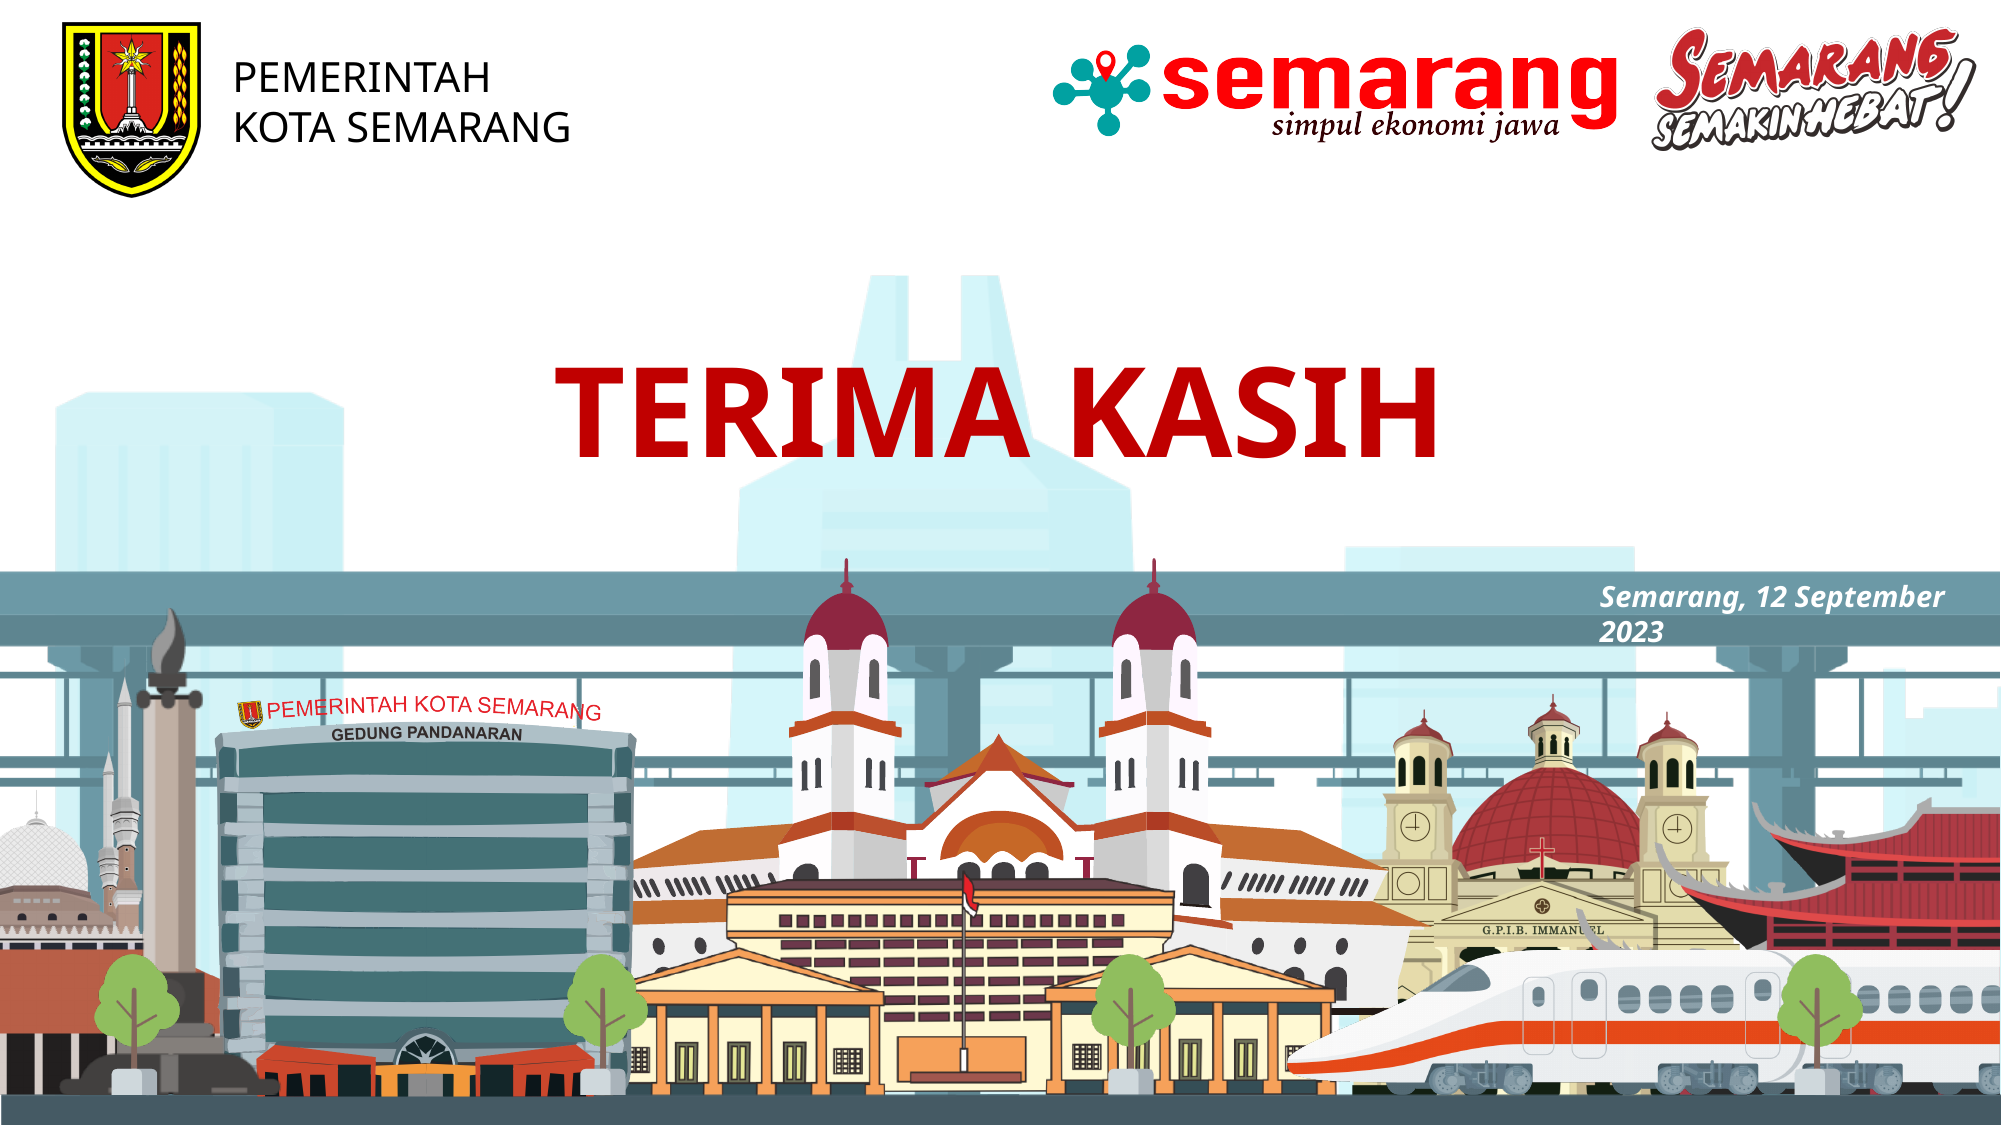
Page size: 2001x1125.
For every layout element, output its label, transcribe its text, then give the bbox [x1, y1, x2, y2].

picture [0, 269, 2001, 1125]
picture [62, 22, 201, 198]
picture [1033, 16, 1989, 167]
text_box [562, 553, 1438, 950]
text_box PEMERINTAH KOTA SEMARANG [217, 43, 606, 158]
